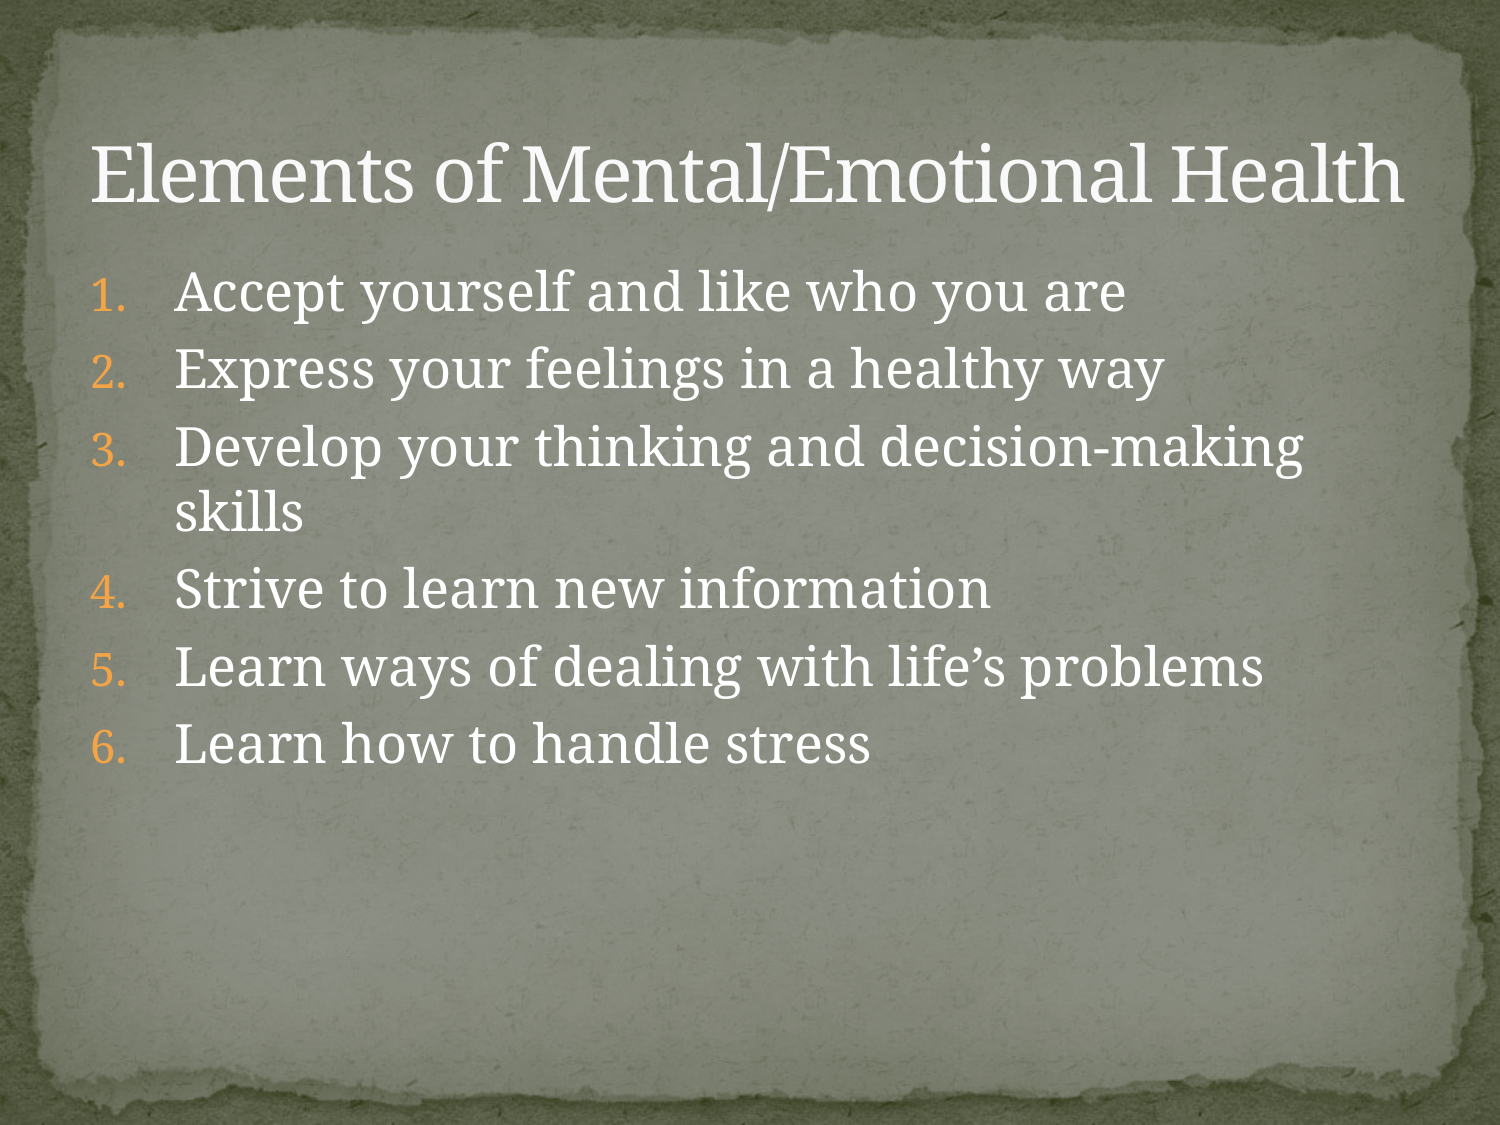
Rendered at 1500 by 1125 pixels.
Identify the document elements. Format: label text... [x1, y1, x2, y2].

list Accept yourself and like who you are Express your feelings in a healthy way Develop your thinking and decision-making skills Strive to learn new information Learn ways of dealing with life’s problems Learn how to handle stress [75, 249, 1425, 1000]
title Elements of Mental/Emotional Health [74, 24, 1425, 225]
